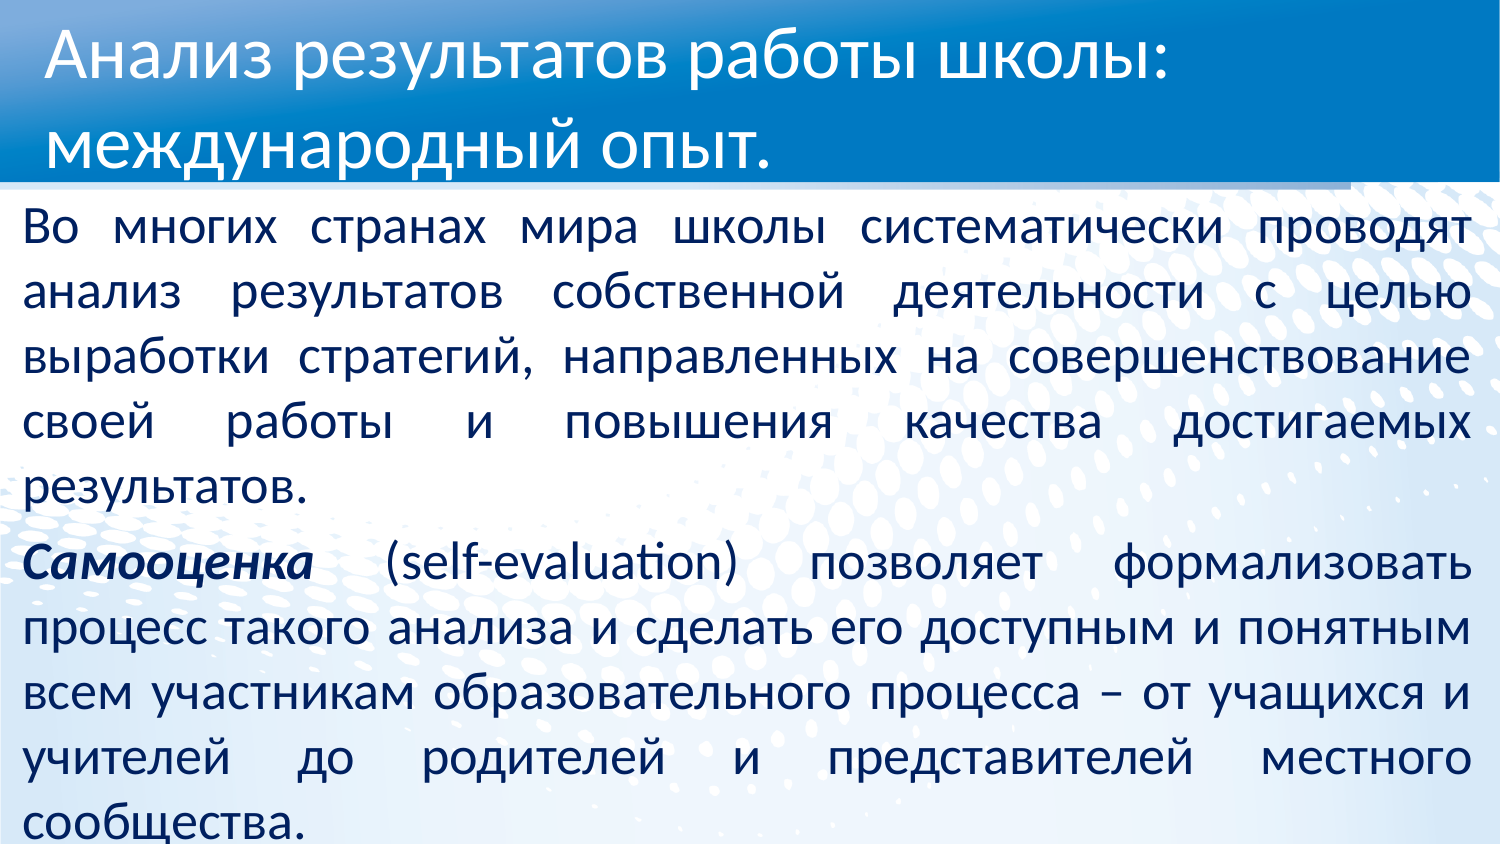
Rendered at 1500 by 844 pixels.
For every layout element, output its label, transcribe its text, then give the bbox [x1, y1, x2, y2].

picture [0, 0, 1500, 844]
subtitle Во многих странах мира школы систематически проводят анализ результатов собственной деятельности с целью выработки стратегий, направленных на совершенствование своей работы и повышения качества достигаемых результатов. Самооценка (self-evaluation) позволяет формализовать процесс такого анализа и сделать его доступным и понятным всем участникам образовательного процесса – от учащихся и учителей до родителей и представителей местного сообщества. [6, 198, 1490, 809]
